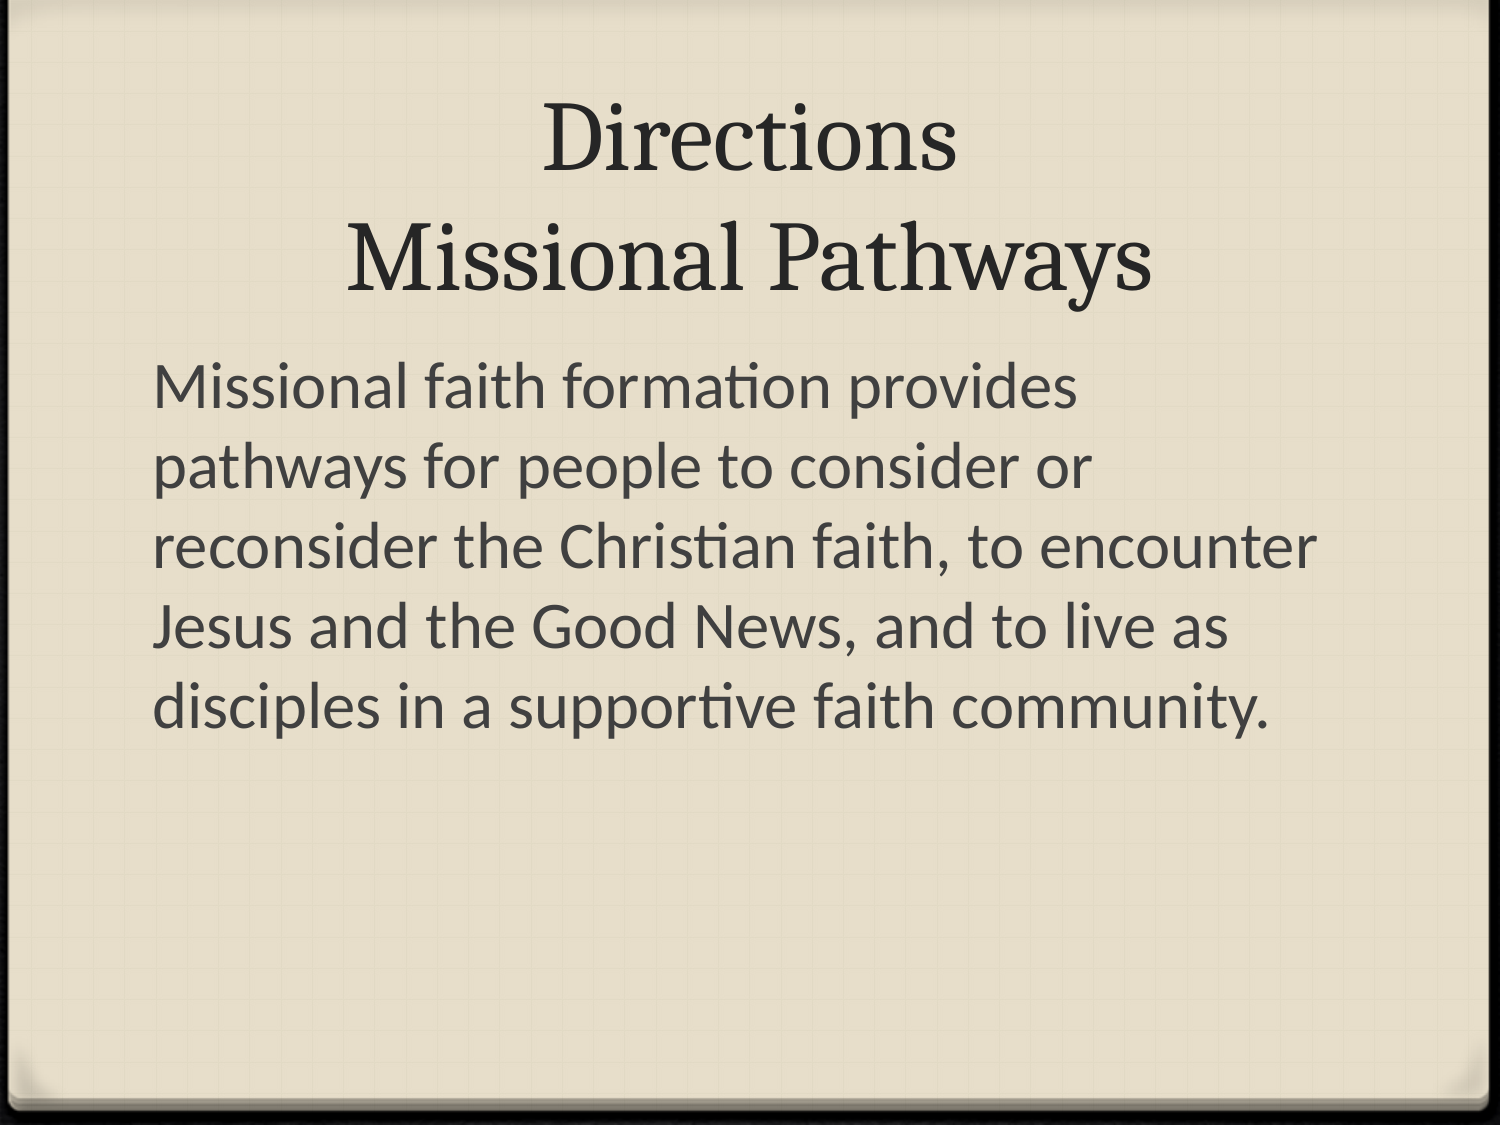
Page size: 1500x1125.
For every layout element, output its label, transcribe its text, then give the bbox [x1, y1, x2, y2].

picture [0, 0, 1500, 1125]
list Missional faith formation provides pathways for people to consider or reconsider the Christian faith, to encounter Jesus and the Good News, and to live as disciples in a supportive faith community. [137, 334, 1363, 983]
title Directions Missional Pathways [90, 71, 1410, 309]
